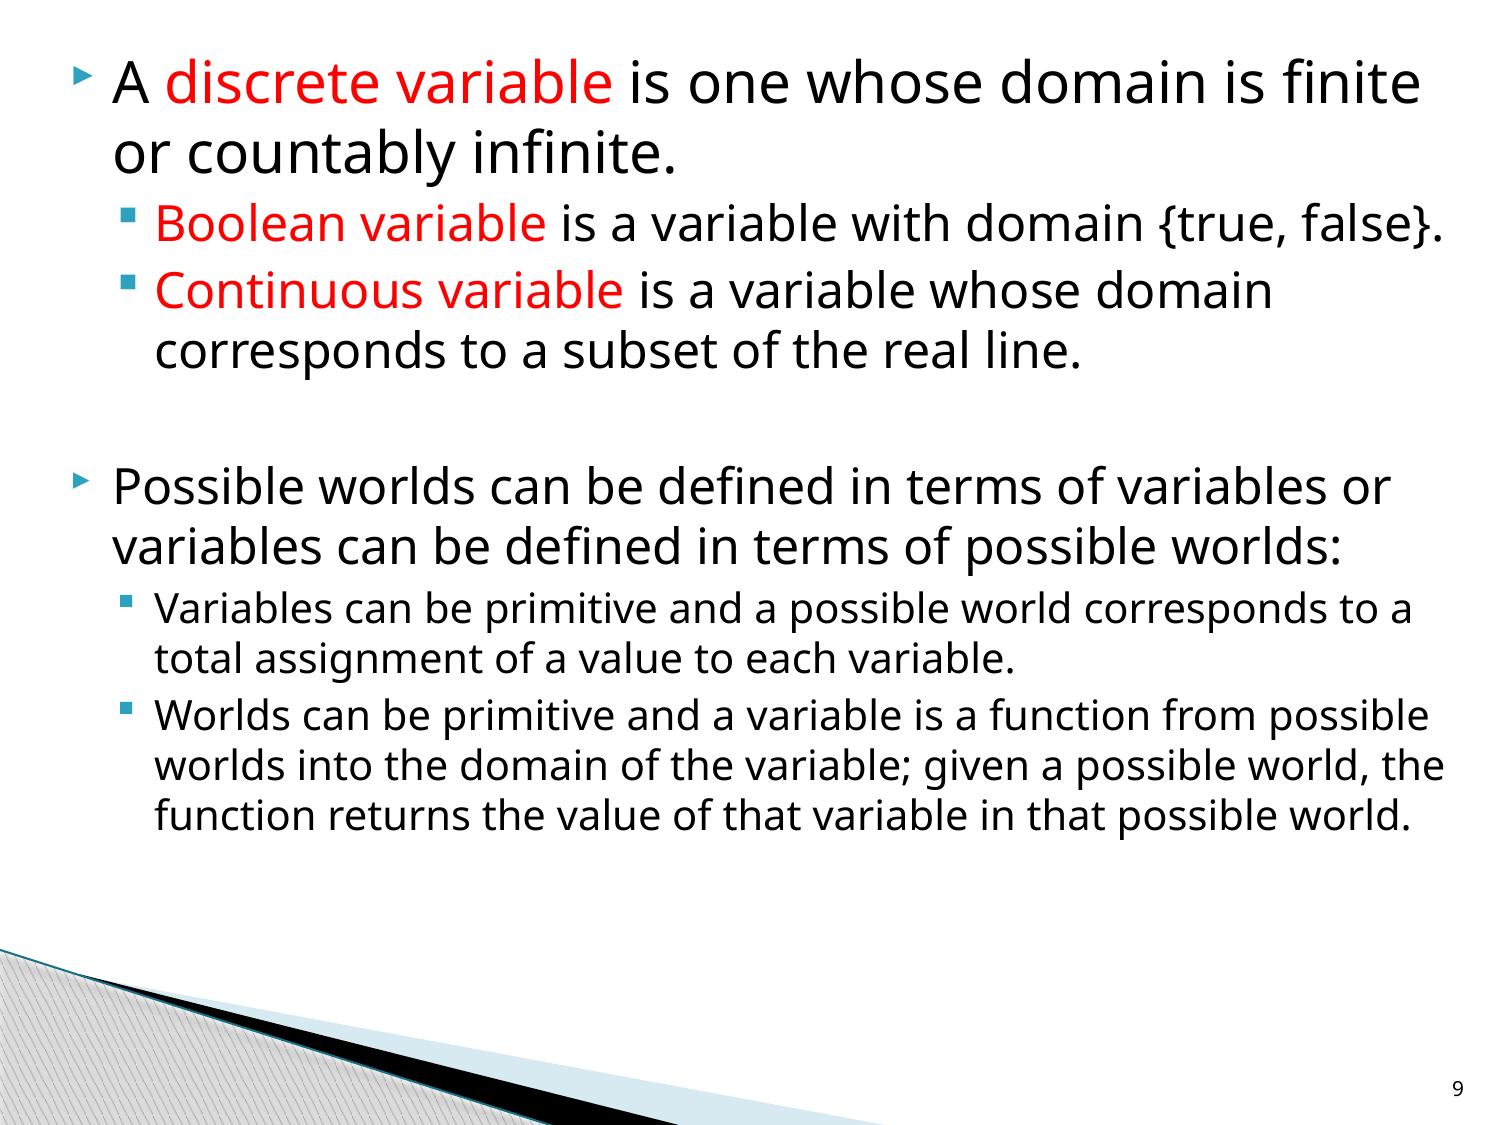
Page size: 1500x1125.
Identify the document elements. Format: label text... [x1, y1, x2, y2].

list A discrete variable is one whose domain is finite or countably infinite. Boolean variable is a variable with domain {true, false}. Continuous variable is a variable whose domain corresponds to a subset of the real line. Possible worlds can be defined in terms of variables or variables can be defined in terms of possible worlds: Variables can be primitive and a possible world corresponds to a total assignment of a value to each variable. Worlds can be primitive and a variable is a function from possible worlds into the domain of the variable; given a possible world, the function returns the value of that variable in that possible world. [37, 37, 1463, 1075]
slide_number 9 [1418, 1051, 1479, 1112]
